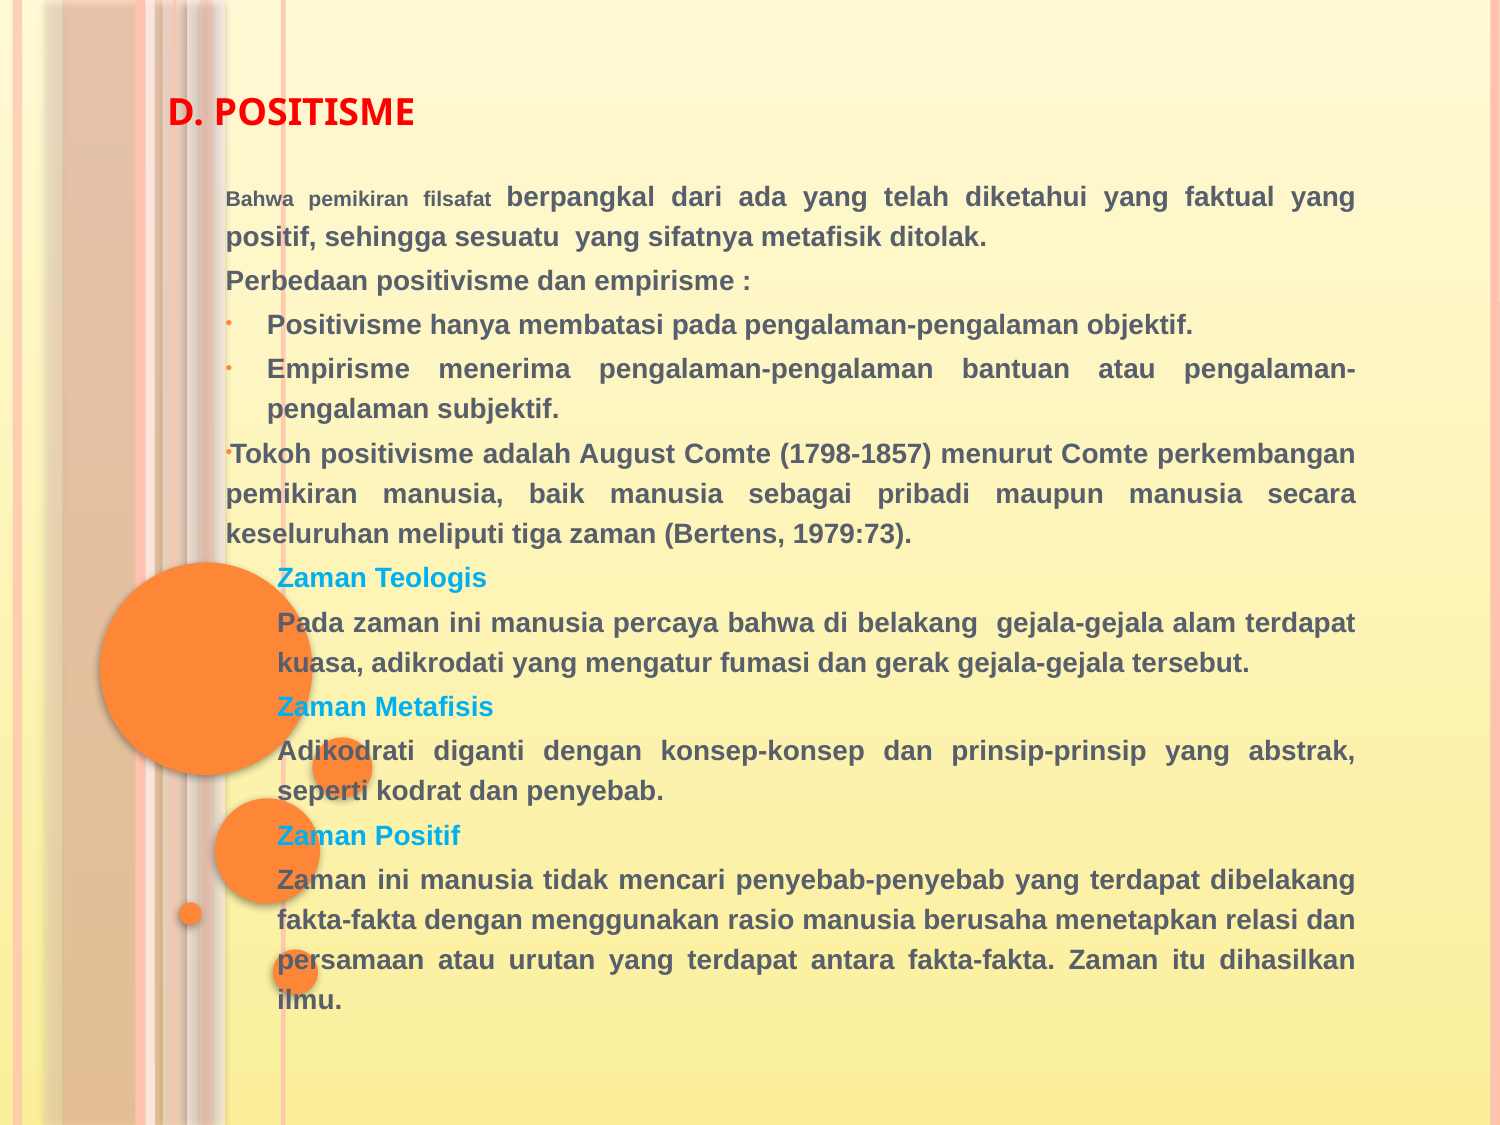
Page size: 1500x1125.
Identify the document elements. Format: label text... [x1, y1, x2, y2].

subtitle Bahwa pemikiran filsafat berpangkal dari ada yang telah diketahui yang faktual yang positif, sehingga sesuatu yang sifatnya metafisik ditolak. Perbedaan positivisme dan empirisme : Positivisme hanya membatasi pada pengalaman-pengalaman objektif. Empirisme menerima pengalaman-pengalaman bantuan atau pengalaman-pengalaman subjektif. Tokoh positivisme adalah August Comte (1798-1857) menurut Comte perkembangan pemikiran manusia, baik manusia sebagai pribadi maupun manusia secara keseluruhan meliputi tiga zaman (Bertens, 1979:73). Zaman Teologis Pada zaman ini manusia percaya bahwa di belakang gejala-gejala alam terdapat kuasa, adikrodati yang mengatur fumasi dan gerak gejala-gejala tersebut. Zaman Metafisis Adikodrati diganti dengan konsep-konsep dan prinsip-prinsip yang abstrak, seperti kodrat dan penyebab. Zaman Positif Zaman ini manusia tidak mencari penyebab-penyebab yang terdapat dibelakang fakta-fakta dengan menggunakan rasio manusia berusaha menetapkan relasi dan persamaan atau urutan yang terdapat antara fakta-fakta. Zaman itu dihasilkan ilmu. [210, 164, 1372, 1055]
text_box D. POSITISME [152, 70, 1165, 141]
text_box [175, 105, 1372, 997]
